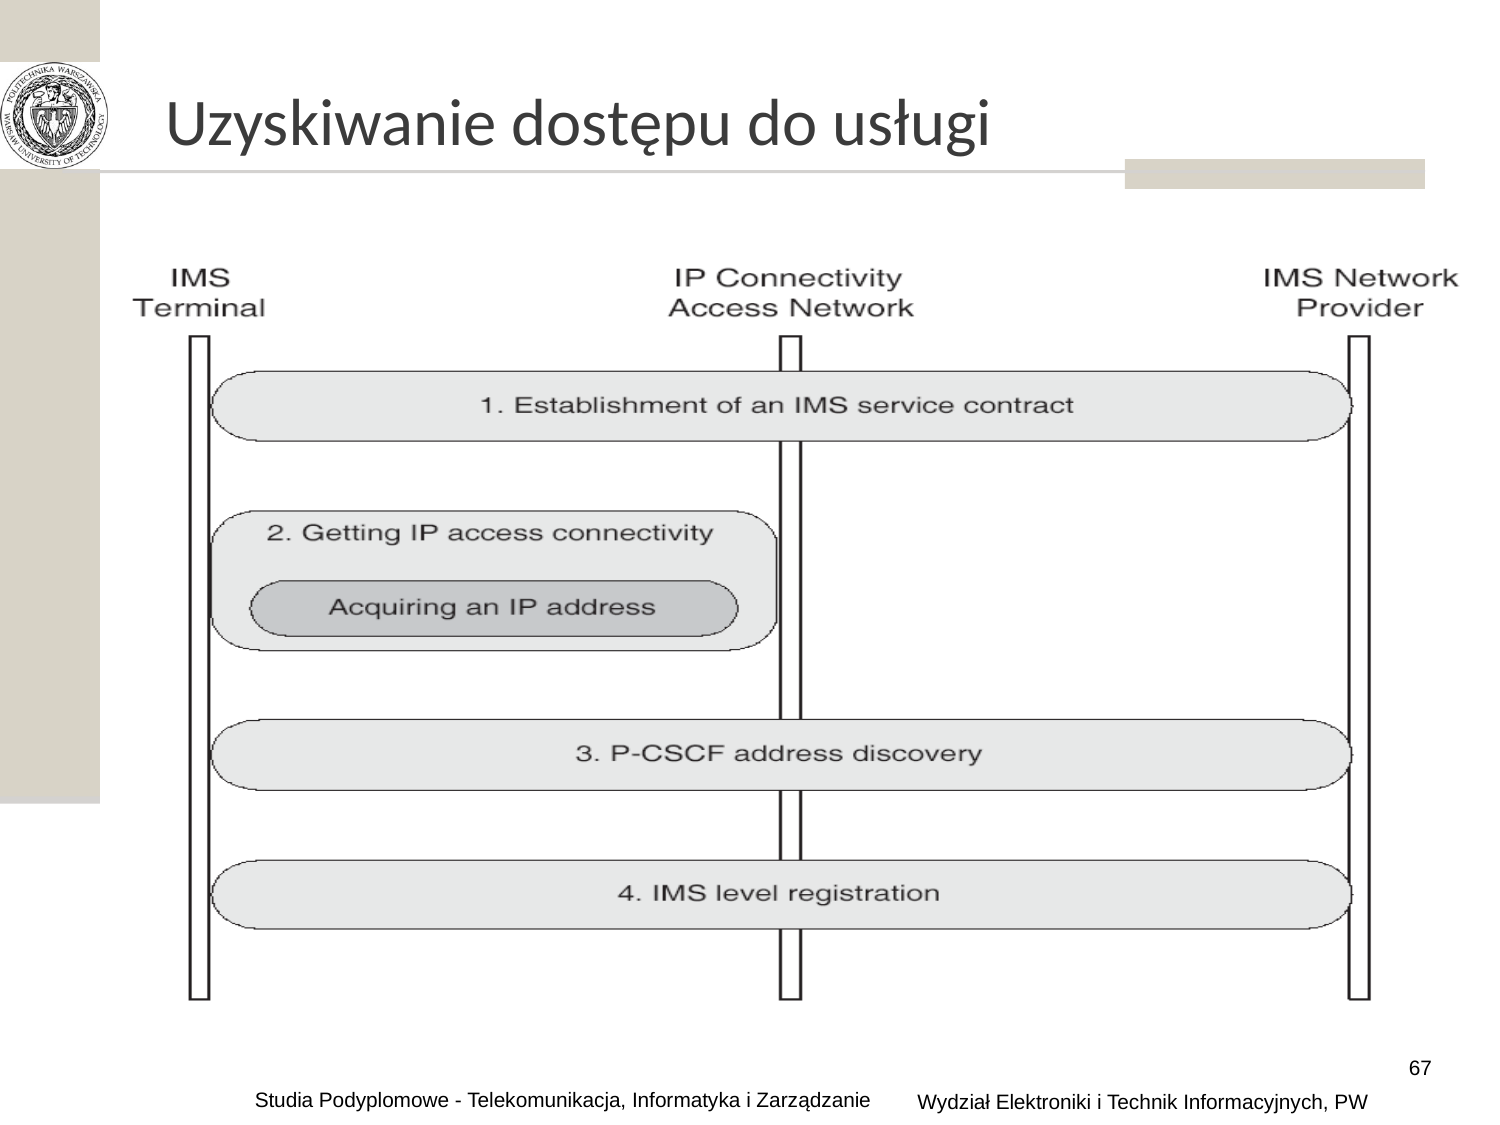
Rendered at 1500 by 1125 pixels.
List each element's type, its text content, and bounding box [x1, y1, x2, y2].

footer Wydział Elektroniki i Technik Informacyjnych, PW [910, 1080, 1373, 1123]
picture [113, 261, 1465, 1005]
slide_number Studia Podyplomowe - Telekomunikacja, Informatyka i Zarządzanie [239, 1079, 910, 1123]
title Uzyskiwanie dostępu do usługi [149, 41, 1426, 197]
picture [0, 62, 108, 169]
slide_number 67 [1373, 1046, 1448, 1123]
